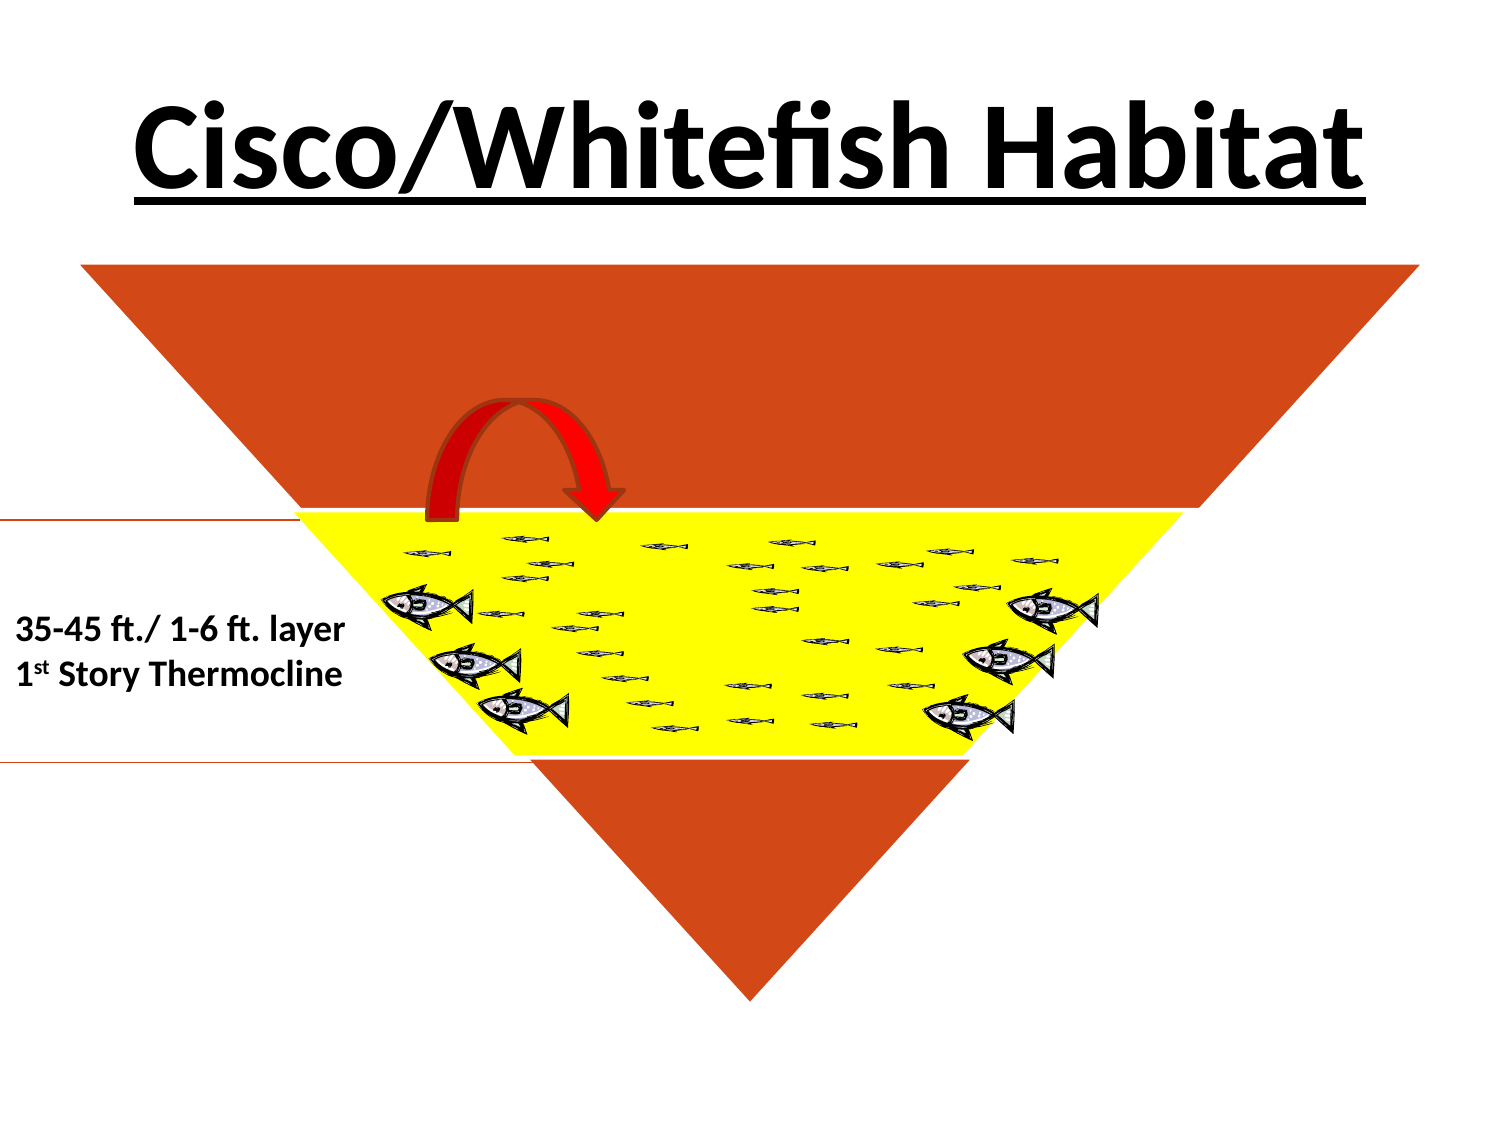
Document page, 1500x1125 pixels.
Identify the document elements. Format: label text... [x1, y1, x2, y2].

picture [500, 535, 551, 544]
picture [549, 624, 600, 633]
picture [951, 583, 1003, 592]
picture [649, 724, 700, 733]
picture [1009, 557, 1060, 566]
picture [402, 549, 453, 558]
text_box 35-45 ft./ 1-6 ft. layer 1st Story Thermocline [0, 596, 69, 701]
picture [426, 641, 571, 737]
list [74, 262, 1426, 1006]
picture [910, 599, 961, 608]
picture [722, 682, 773, 691]
picture [378, 582, 526, 633]
picture [873, 645, 925, 654]
picture [885, 682, 936, 691]
picture [800, 637, 851, 646]
picture [808, 721, 859, 730]
picture [525, 560, 576, 569]
picture [874, 560, 925, 570]
picture [750, 587, 801, 596]
picture [766, 539, 817, 547]
picture [499, 574, 550, 583]
picture [960, 585, 1101, 688]
picture [799, 564, 850, 573]
picture [638, 542, 690, 551]
picture [575, 610, 626, 619]
picture [599, 674, 650, 683]
picture [924, 547, 975, 556]
picture [920, 692, 1017, 743]
picture [574, 649, 625, 658]
picture [624, 699, 675, 708]
title Cisco/Whitefish Habitat [75, 45, 1425, 233]
picture [725, 717, 776, 726]
picture [799, 692, 850, 701]
picture [725, 562, 776, 571]
picture [749, 605, 800, 614]
